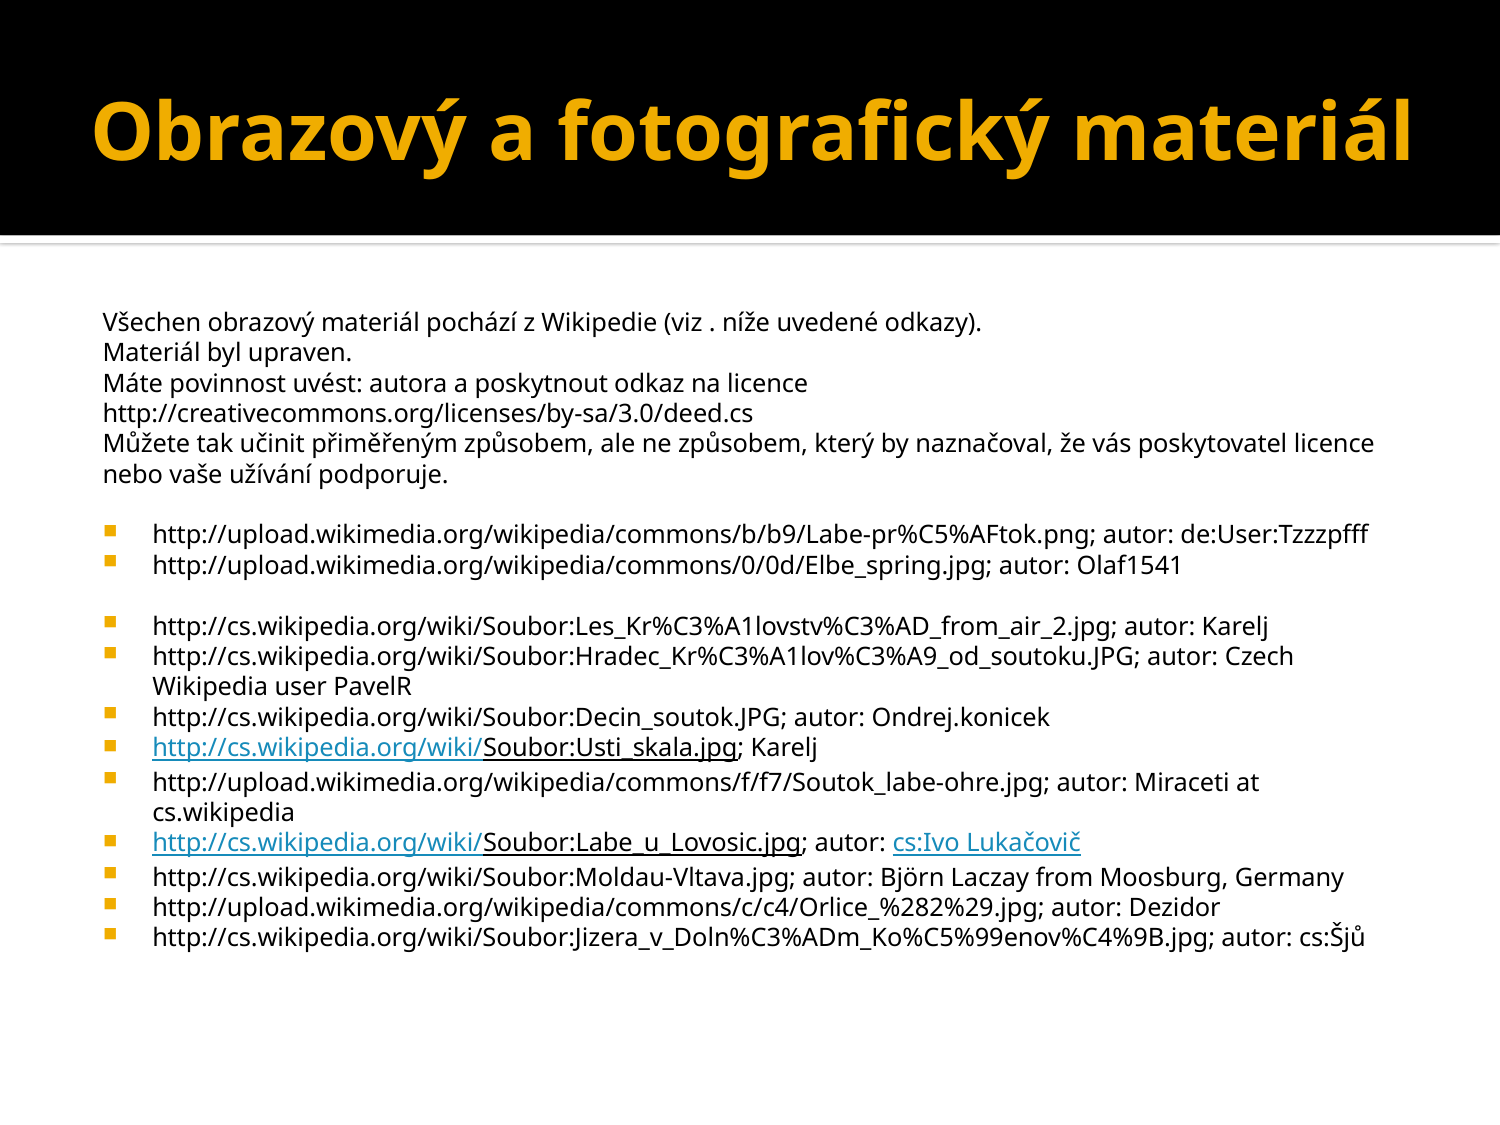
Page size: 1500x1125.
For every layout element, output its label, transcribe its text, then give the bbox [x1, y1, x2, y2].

list Všechen obrazový materiál pochází z Wikipedie (viz . níže uvedené odkazy). Materiál byl upraven. Máte povinnost uvést: autora a poskytnout odkaz na licence http://creativecommons.org/licenses/by-sa/3.0/deed.cs Můžete tak učinit přiměřeným způsobem, ale ne způsobem, který by naznačoval, že vás poskytovatel licence nebo vaše užívání podporuje. http://upload.wikimedia.org/wikipedia/commons/b/b9/Labe-pr%C5%AFtok.png; autor: de:User:Tzzzpfff http://upload.wikimedia.org/wikipedia/commons/0/0d/Elbe_spring.jpg; autor: Olaf1541 http://cs.wikipedia.org/wiki/Soubor:Les_Kr%C3%A1lovstv%C3%AD_from_air_2.jpg; autor: Karelj http://cs.wikipedia.org/wiki/Soubor:Hradec_Kr%C3%A1lov%C3%A9_od_soutoku.JPG; autor: Czech Wikipedia user PavelR http://cs.wikipedia.org/wiki/Soubor:Decin_soutok.JPG; autor: Ondrej.konicek http://cs.wikipedia.org/wiki/Soubor:Usti_skala.jpg; Karelj http://upload.wikimedia.org/wikipedia/commons/f/f7/Soutok_labe-ohre.jpg; autor: Miraceti at cs.wikipedia http://cs.wikipedia.org/wiki/Soubor:Labe_u_Lovosic.jpg; autor: cs:Ivo Lukačovič http://cs.wikipedia.org/wiki/Soubor:Moldau-Vltava.jpg; autor: Björn Laczay from Moosburg, Germany http://upload.wikimedia.org/wikipedia/commons/c/c4/Orlice_%282%29.jpg; autor: Dezidor http://cs.wikipedia.org/wiki/Soubor:Jizera_v_Doln%C3%ADm_Ko%C5%99enov%C4%9B.jpg; autor: cs:Šjů [75, 291, 1425, 988]
title Obrazový a fotografický materiál [75, 25, 1425, 231]
